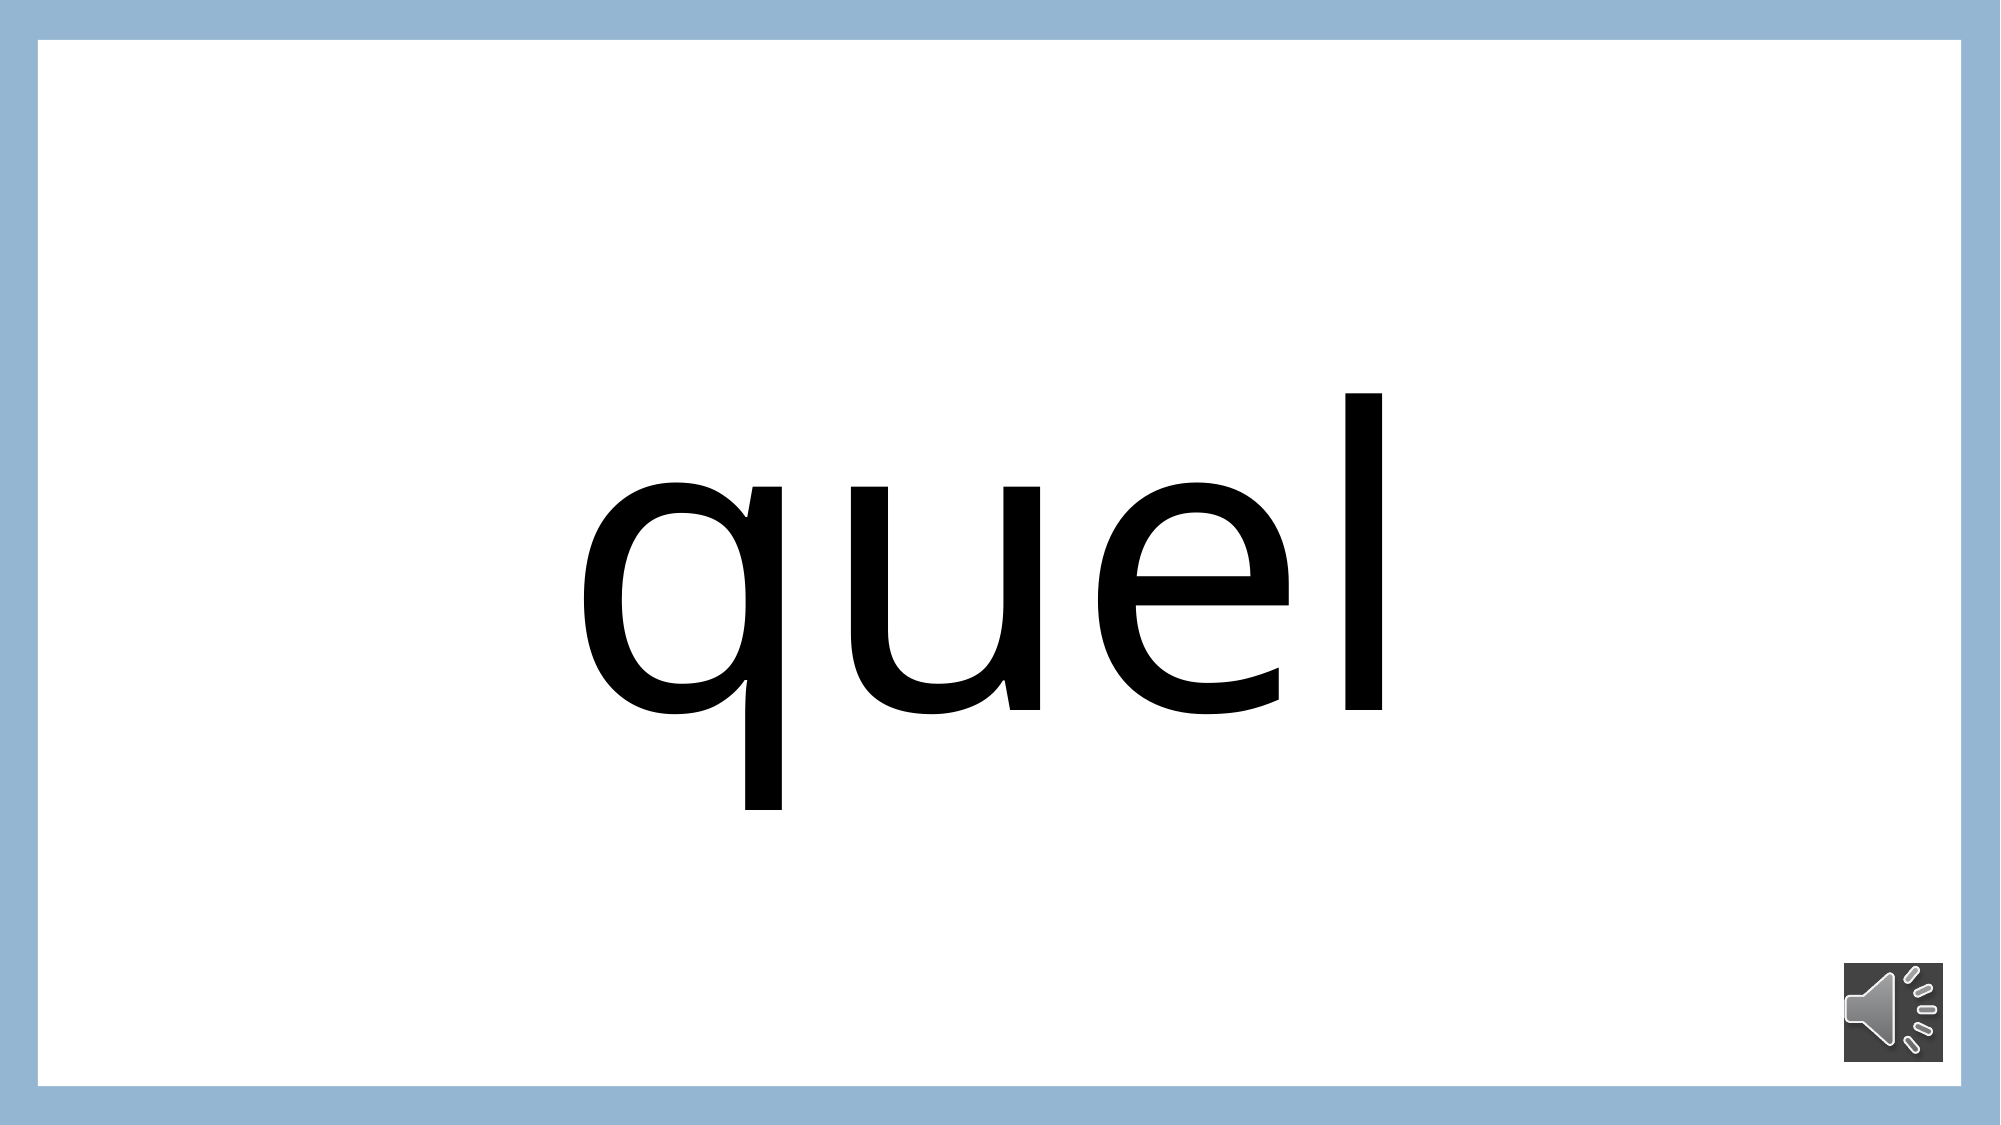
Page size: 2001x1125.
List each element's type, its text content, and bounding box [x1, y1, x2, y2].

picture [1843, 962, 1944, 1063]
text_box quel [547, 285, 1433, 801]
